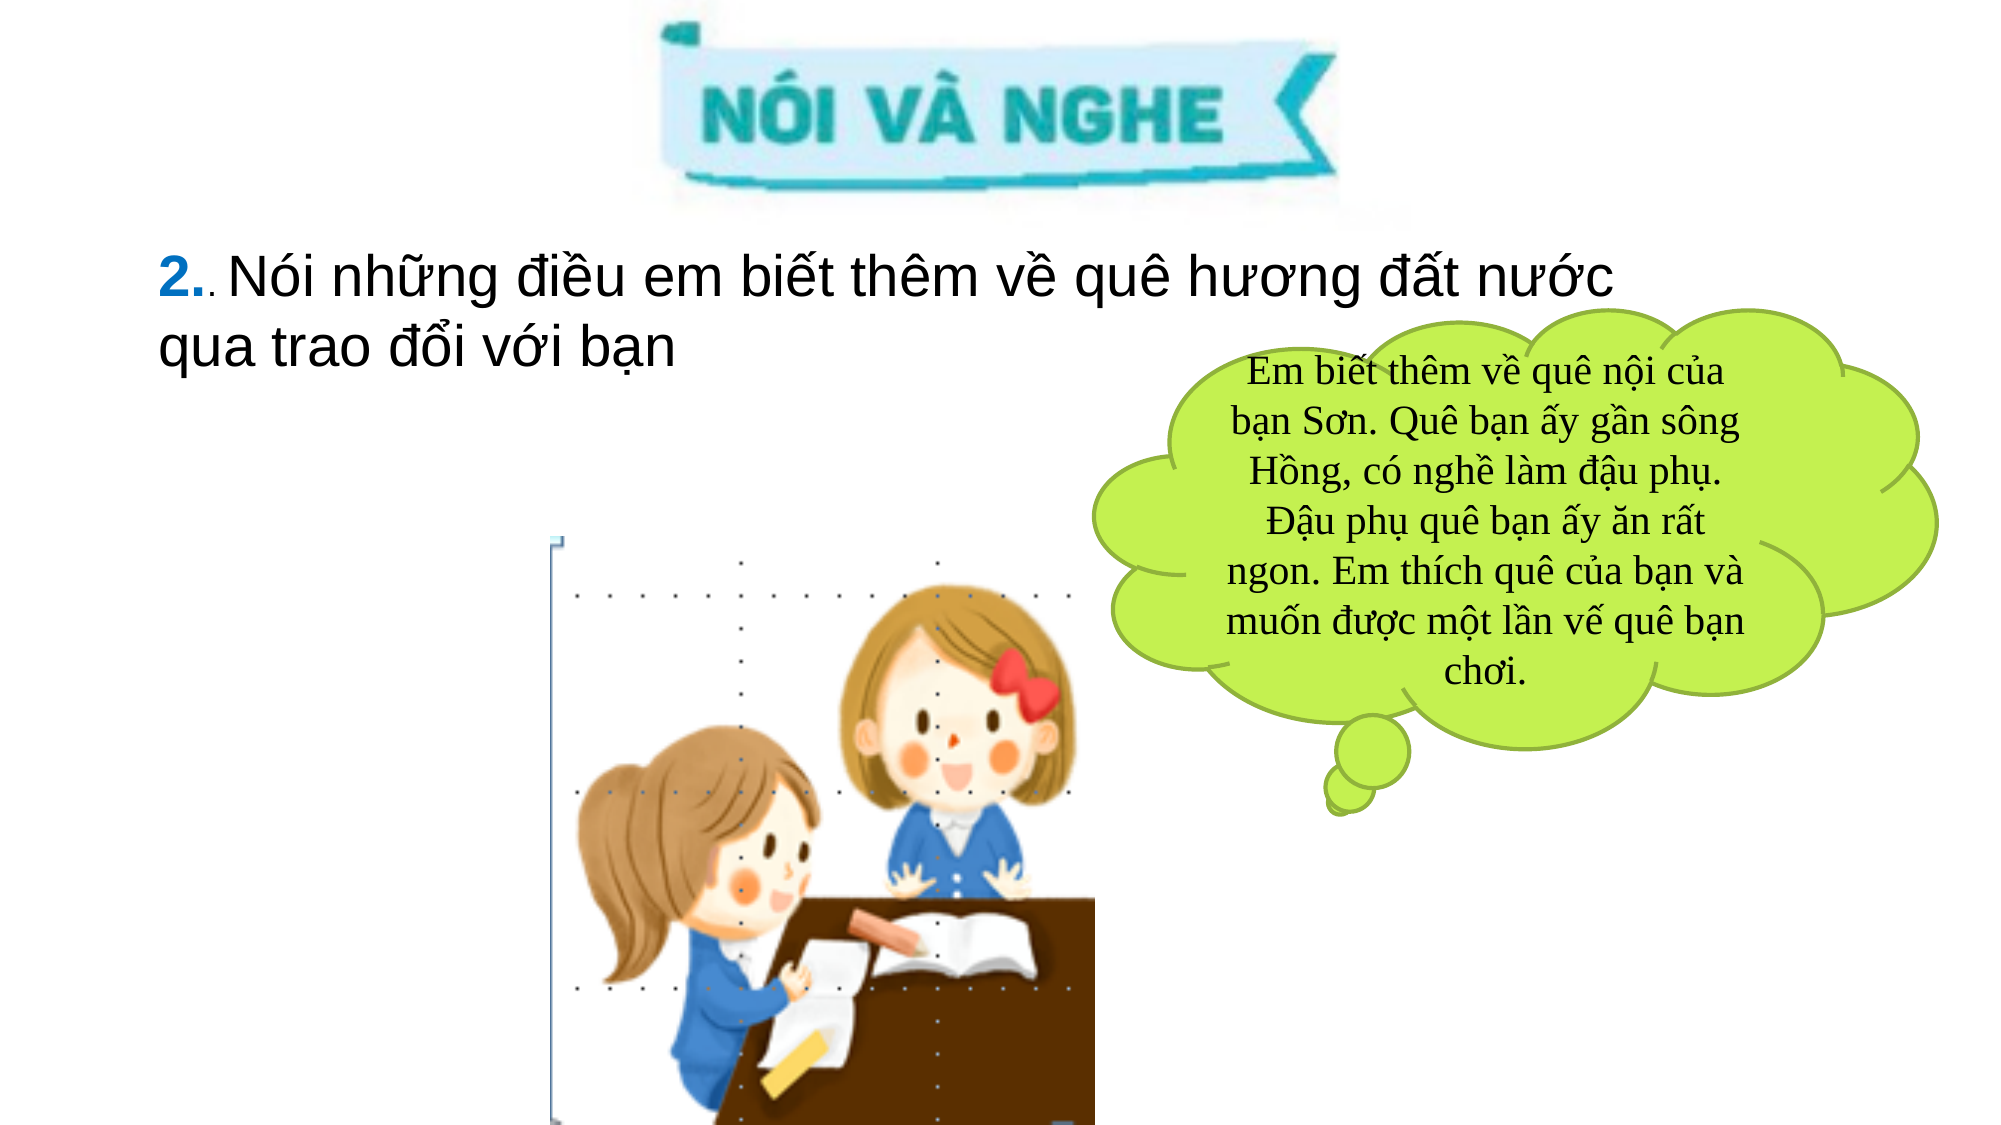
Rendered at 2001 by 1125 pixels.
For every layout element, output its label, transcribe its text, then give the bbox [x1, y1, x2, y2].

text_box 2.. Nói những điều em biết thêm về quê hương đất nước qua trao đổi với bạn [143, 230, 1711, 386]
text_box Em biết thêm về quê nội của bạn Sơn. Quê bạn ấy gần sông Hồng, có nghề làm đậu phụ. Đậu phụ quê bạn ấy ăn rất ngon. Em thích quê của bạn và muốn được một lần vế quê bạn chơi. [1091, 308, 1939, 817]
picture [628, 0, 1411, 231]
picture [549, 535, 1095, 1125]
